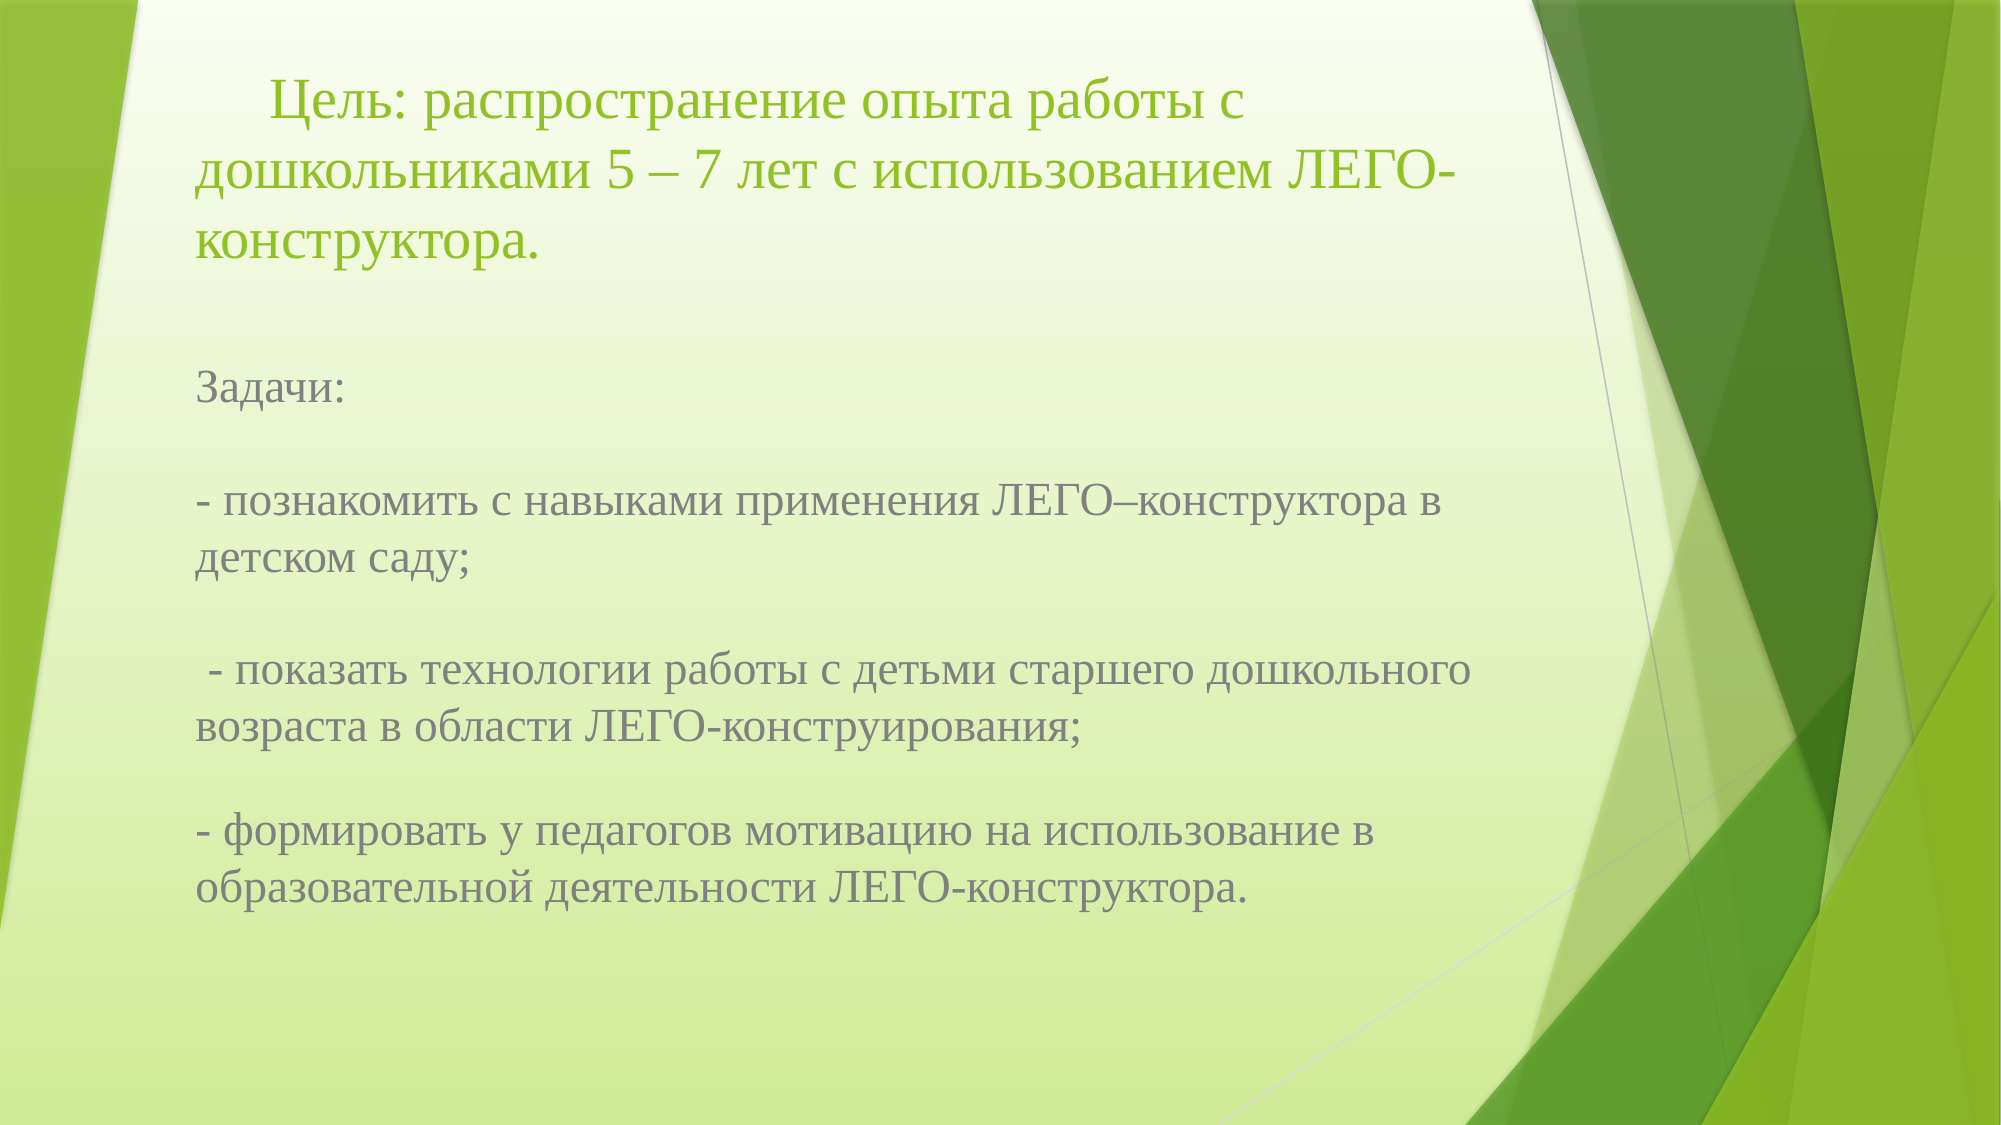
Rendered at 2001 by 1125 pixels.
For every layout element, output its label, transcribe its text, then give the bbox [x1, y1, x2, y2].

title Цель: распространение опыта работы с дошкольниками 5 – 7 лет с использованием ЛЕГО-конструктора. [180, 81, 1637, 348]
subtitle Задачи: - познакомить с навыками применения ЛЕГО–конструктора в детском саду; - показать технологии работы с детьми старшего дошкольного возраста в области ЛЕГО-конструирования; - формировать у педагогов мотивацию на использование в образовательной деятельности ЛЕГО-конструктора. [180, 347, 1540, 922]
